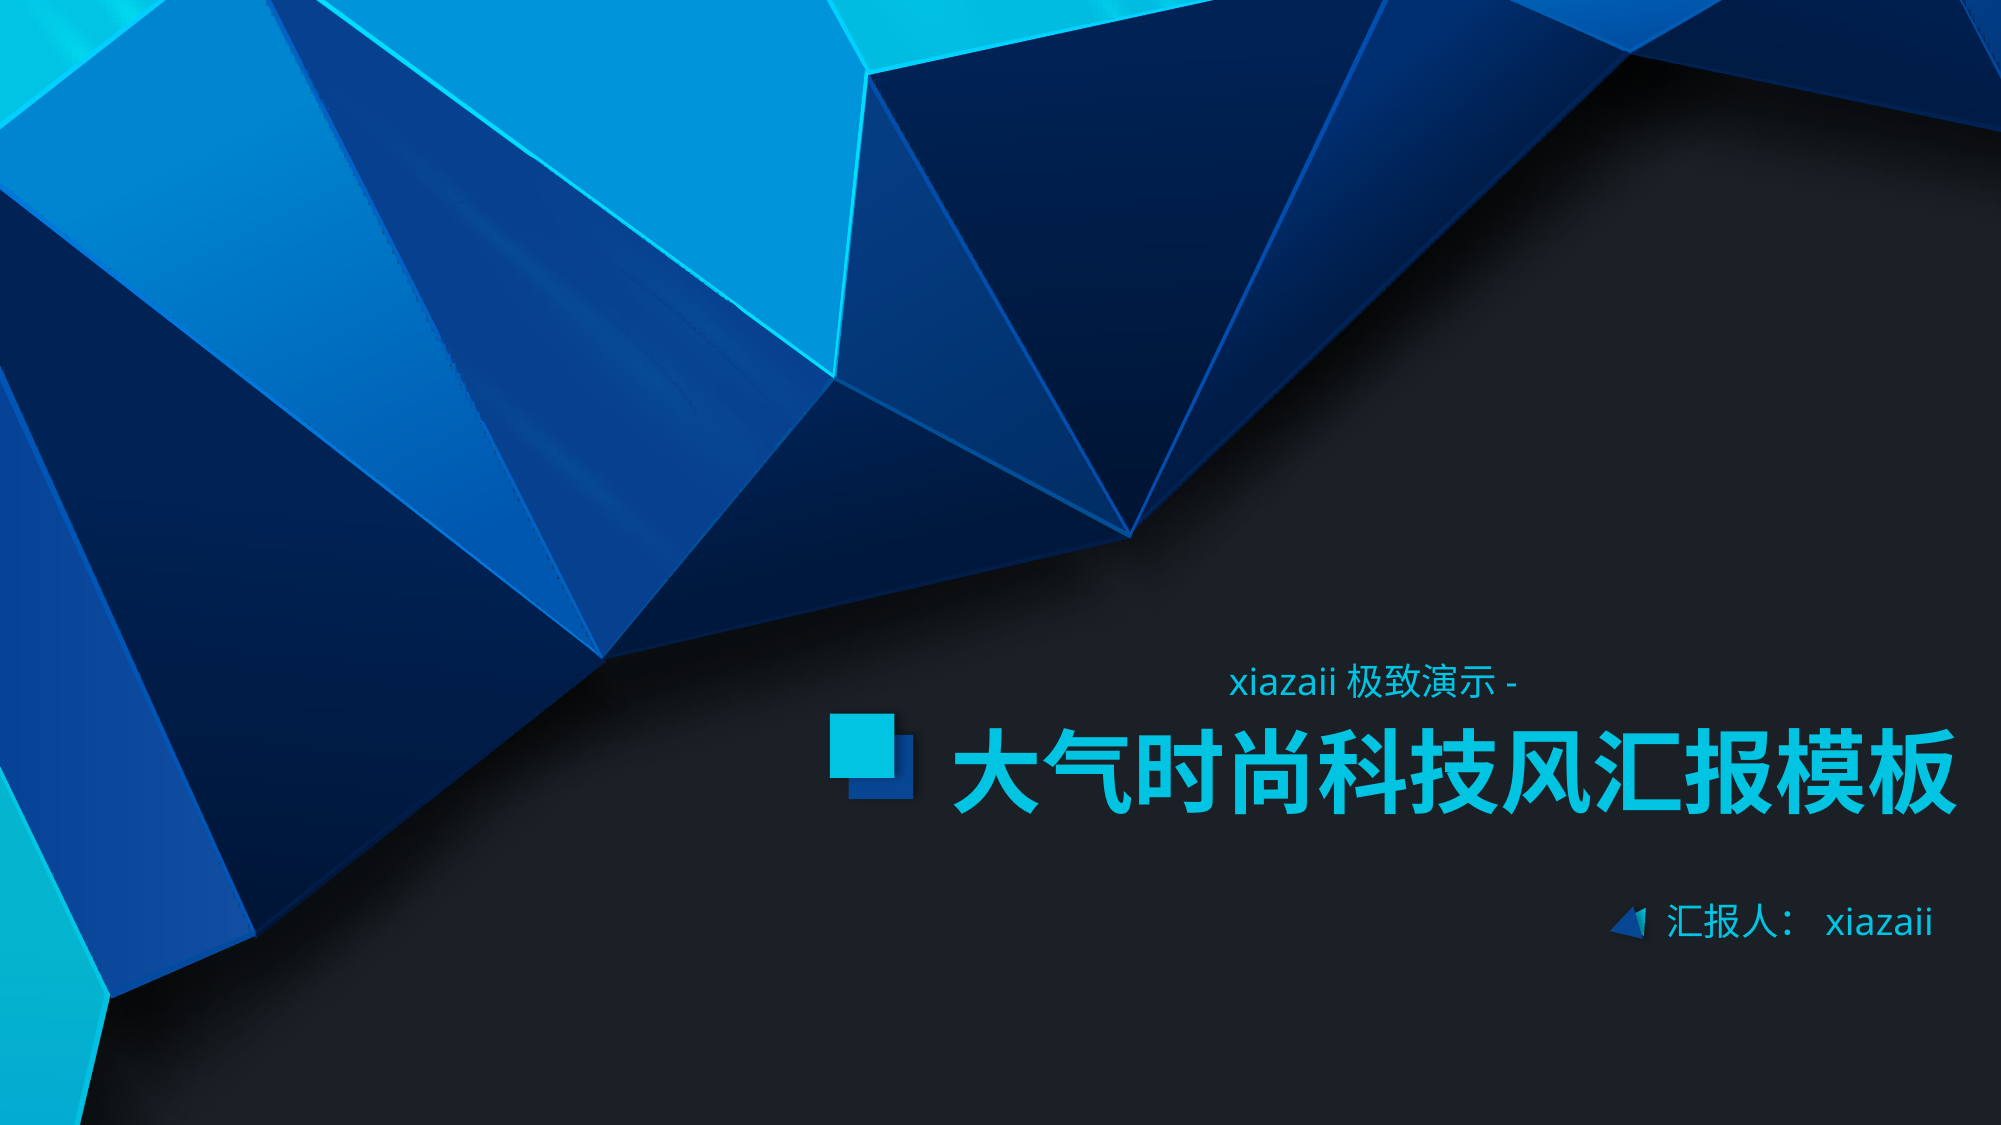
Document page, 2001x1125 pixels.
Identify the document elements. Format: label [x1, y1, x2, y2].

text_box [1617, 890, 1947, 952]
picture [0, 0, 155, 121]
text_box [829, 707, 1980, 834]
picture [320, 0, 533, 156]
picture [0, 0, 2000, 1125]
